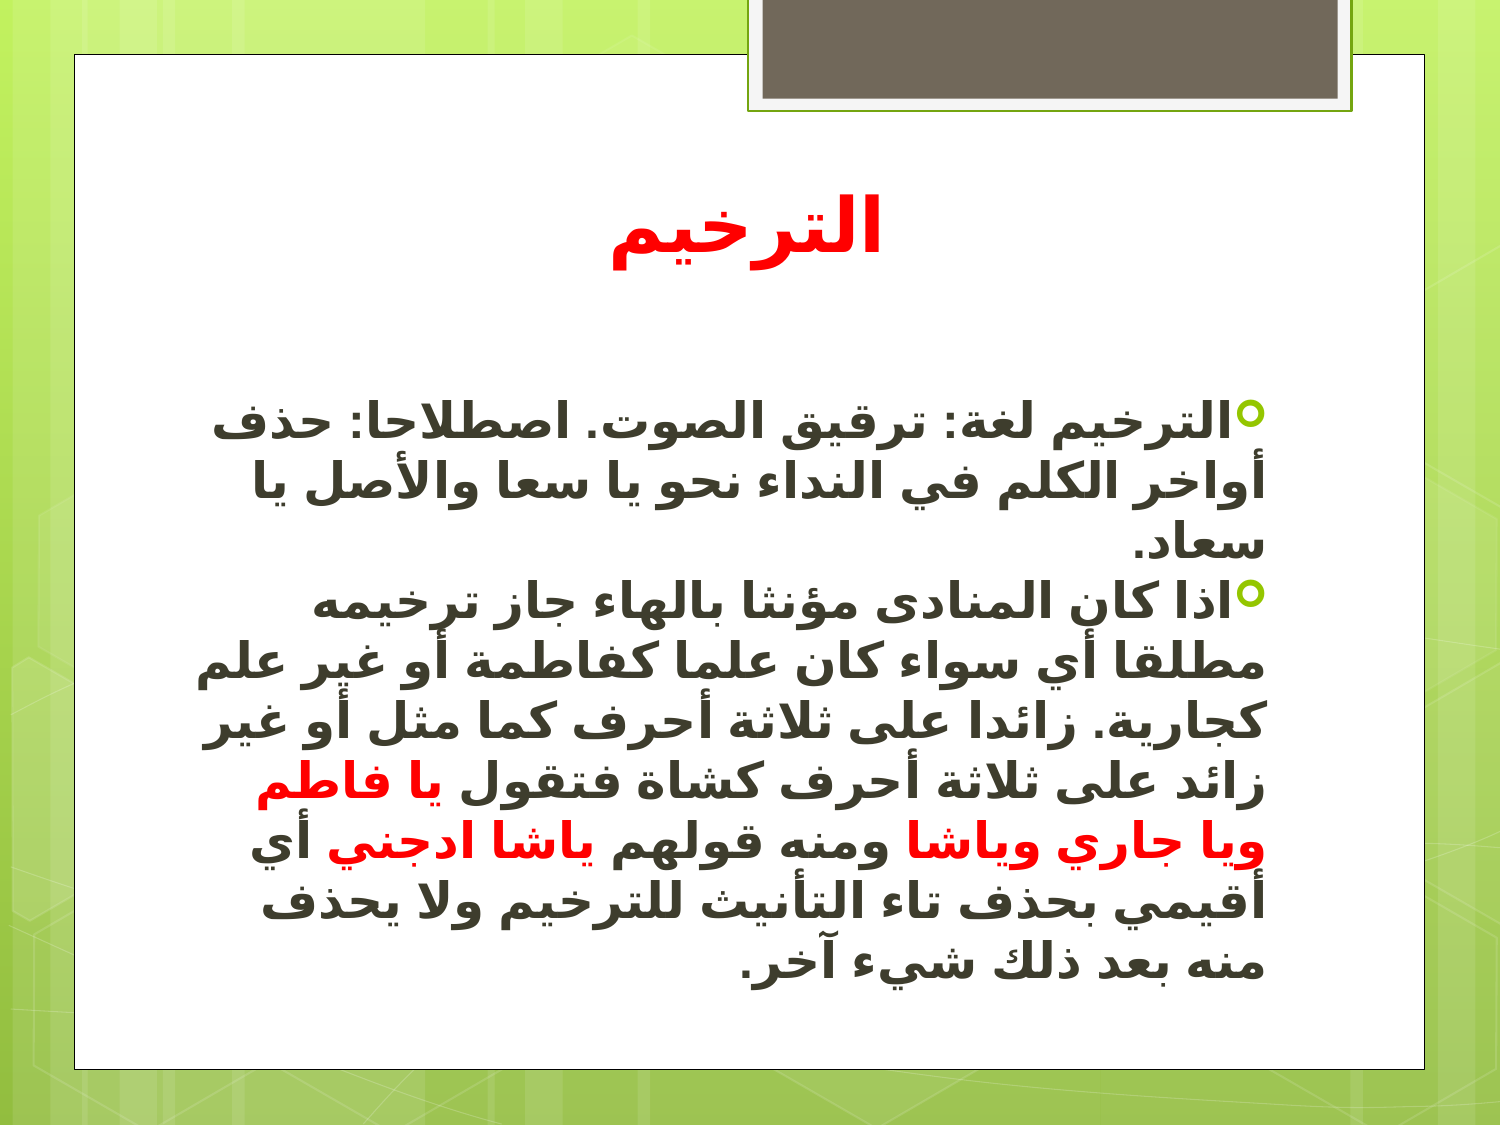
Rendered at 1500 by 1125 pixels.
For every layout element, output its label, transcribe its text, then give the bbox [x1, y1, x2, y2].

title الترخيم [171, 168, 1324, 275]
list الترخيم لغة: ترقيق الصوت. اصطلاحا: حذف أواخر الكلم في النداء نحو يا سعا والأصل يا سعاد. اذا كان المنادى مؤنثا بالهاء جاز ترخيمه مطلقا أي سواء كان علما كفاطمة أو غير علم كجارية. زائدا على ثلاثة أحرف كما مثل أو غير زائد على ثلاثة أحرف كشاة فتقول يا فاطم ويا جاري وياشا ومنه قولهم ياشا ادجني أي أقيمي بحذف تاء التأنيث للترخيم ولا يحذف منه بعد ذلك شيء آخر. [171, 381, 1283, 957]
